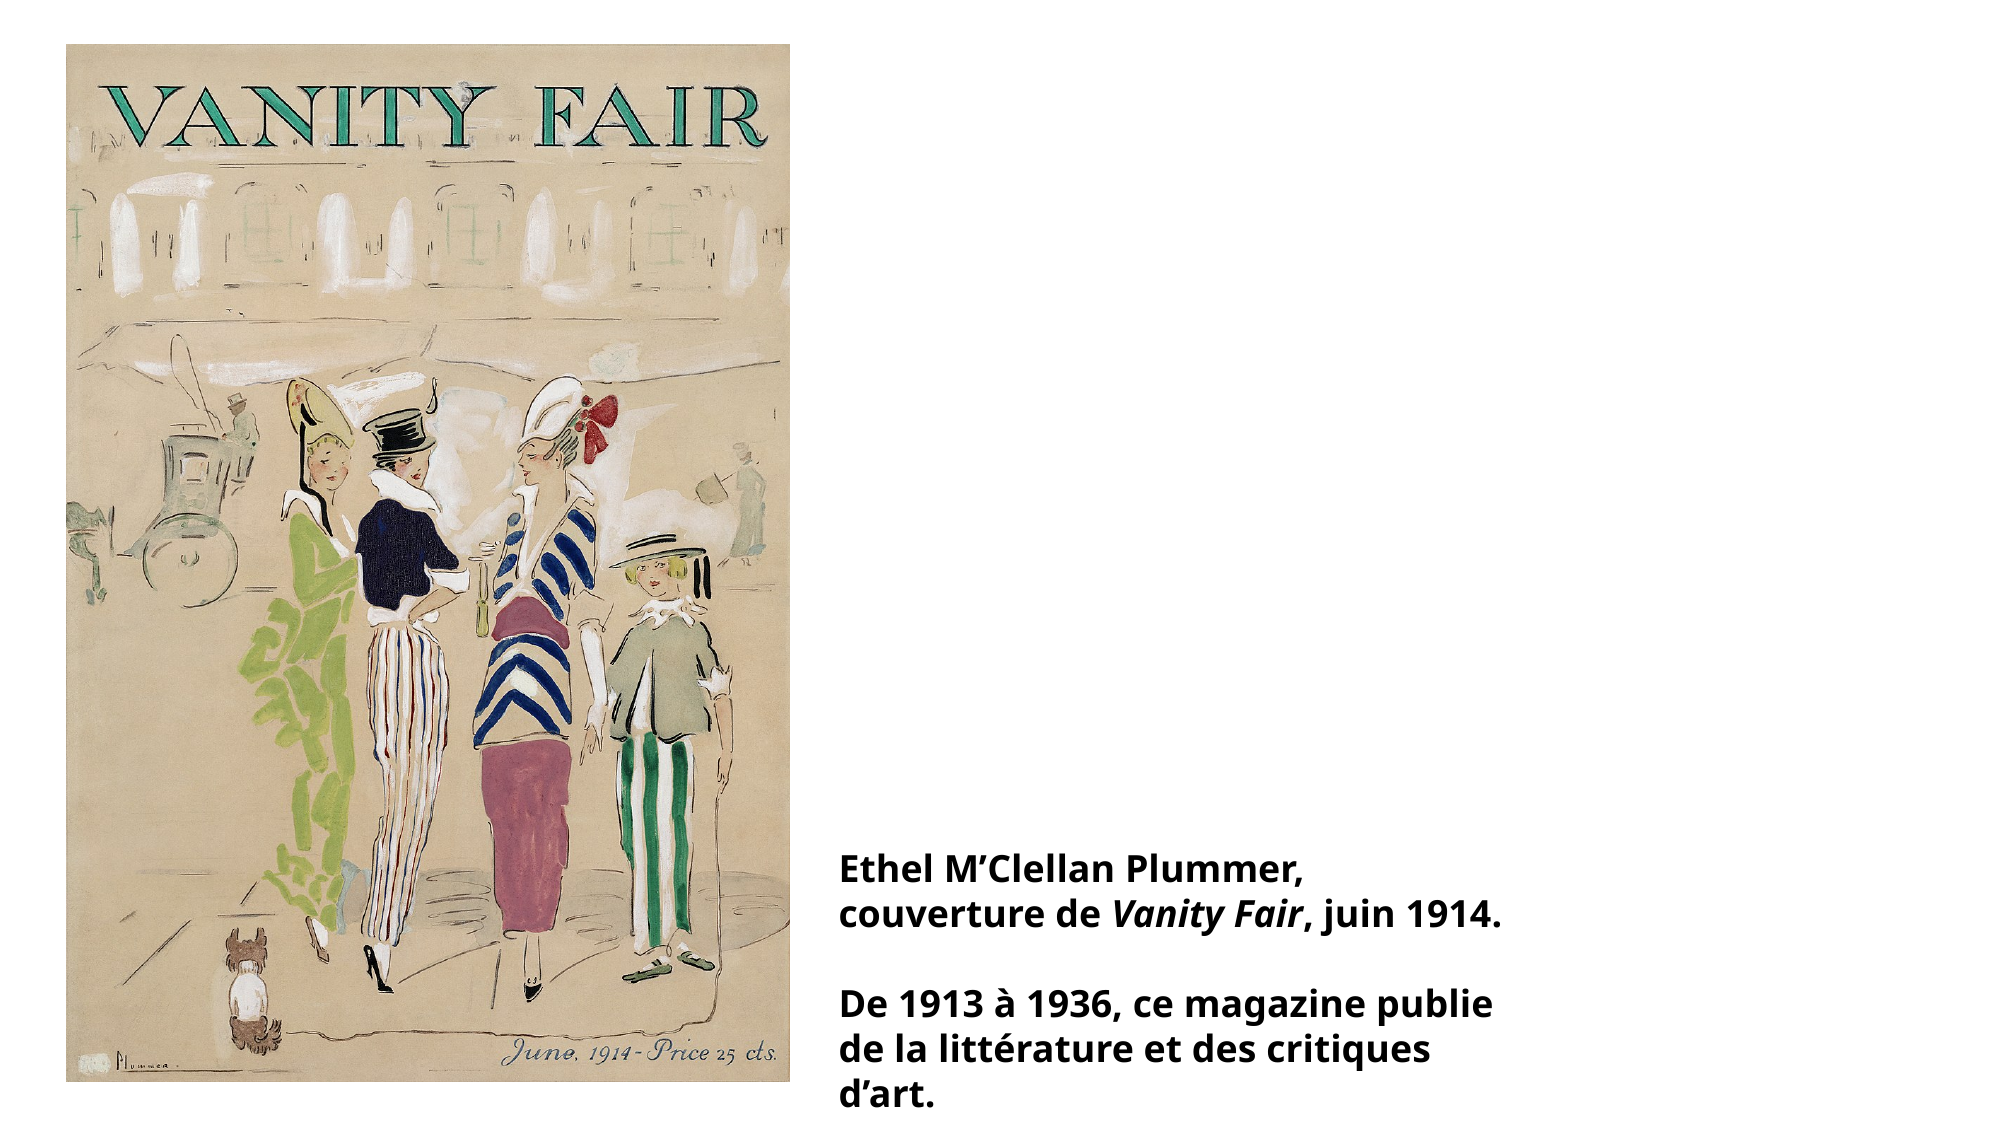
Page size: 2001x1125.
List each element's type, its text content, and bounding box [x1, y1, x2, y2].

text_box Ethel M’Clellan Plummer, couverture de Vanity Fair, juin 1914. De 1913 à 1936, ce magazine publie de la littérature et des critiques d’art. [823, 837, 1524, 1123]
picture [66, 44, 791, 1083]
